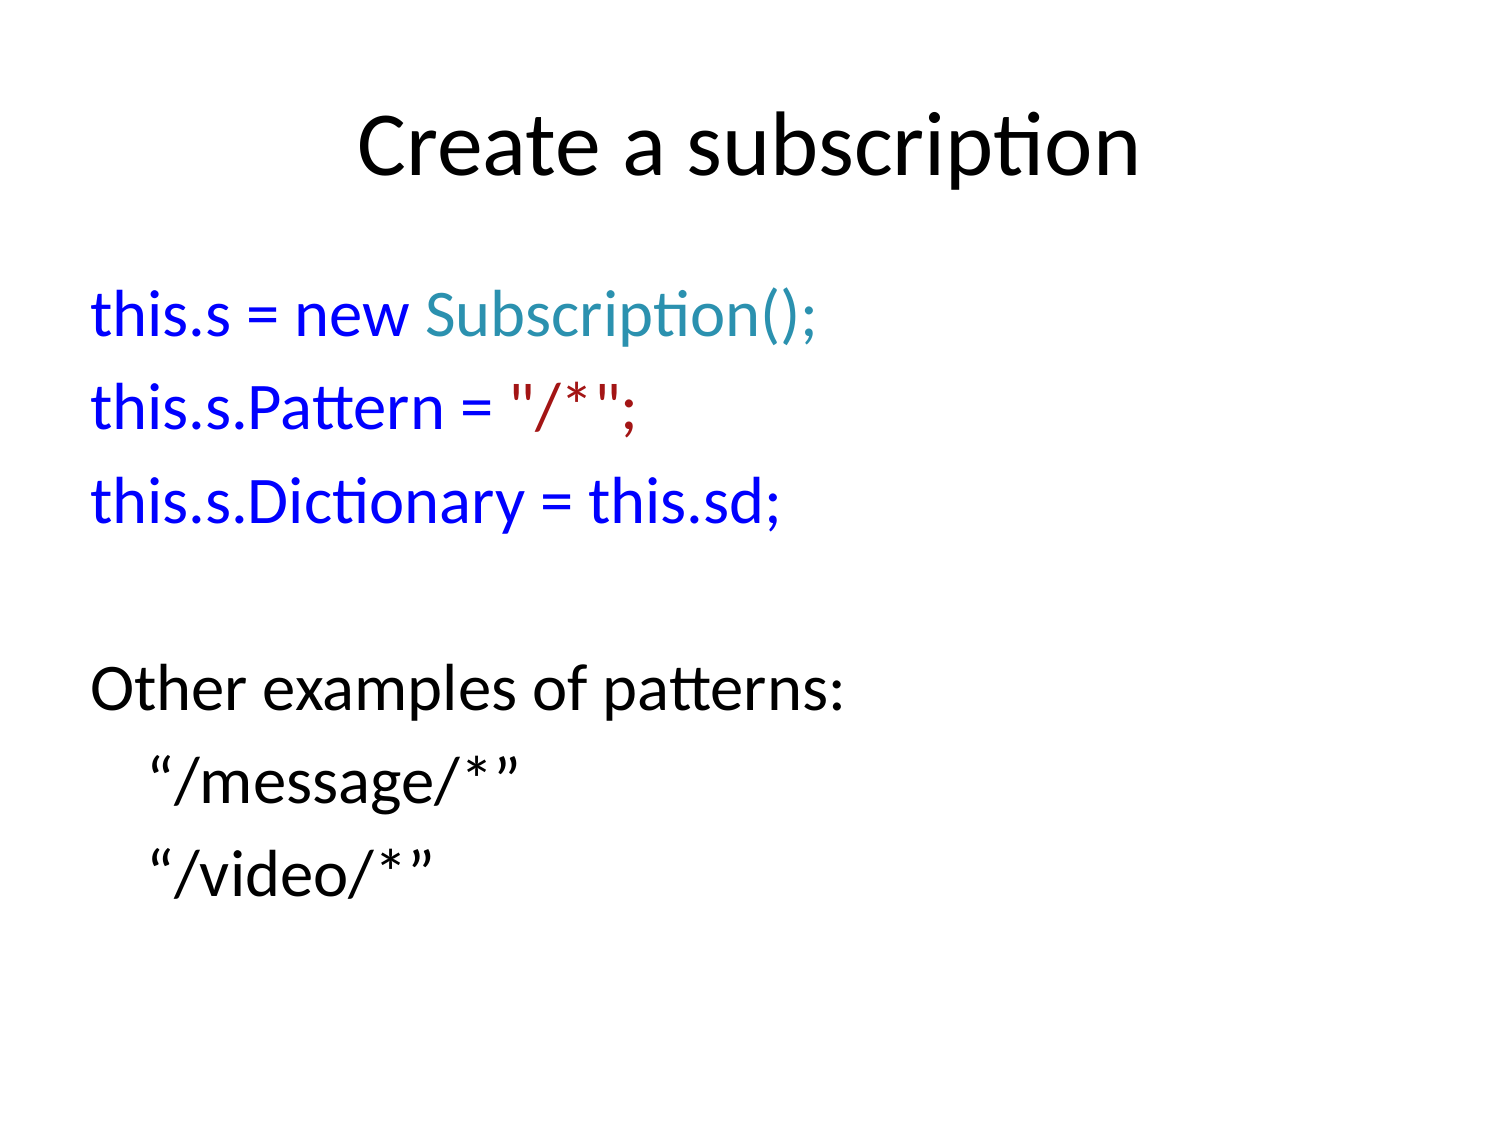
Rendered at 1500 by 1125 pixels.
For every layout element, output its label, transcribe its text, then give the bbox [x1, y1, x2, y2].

list this.s = new Subscription(); this.s.Pattern = "/*"; this.s.Dictionary = this.sd; Other examples of patterns: “/message/*” “/video/*” [75, 262, 1425, 1005]
title Create a subscription [75, 45, 1425, 233]
